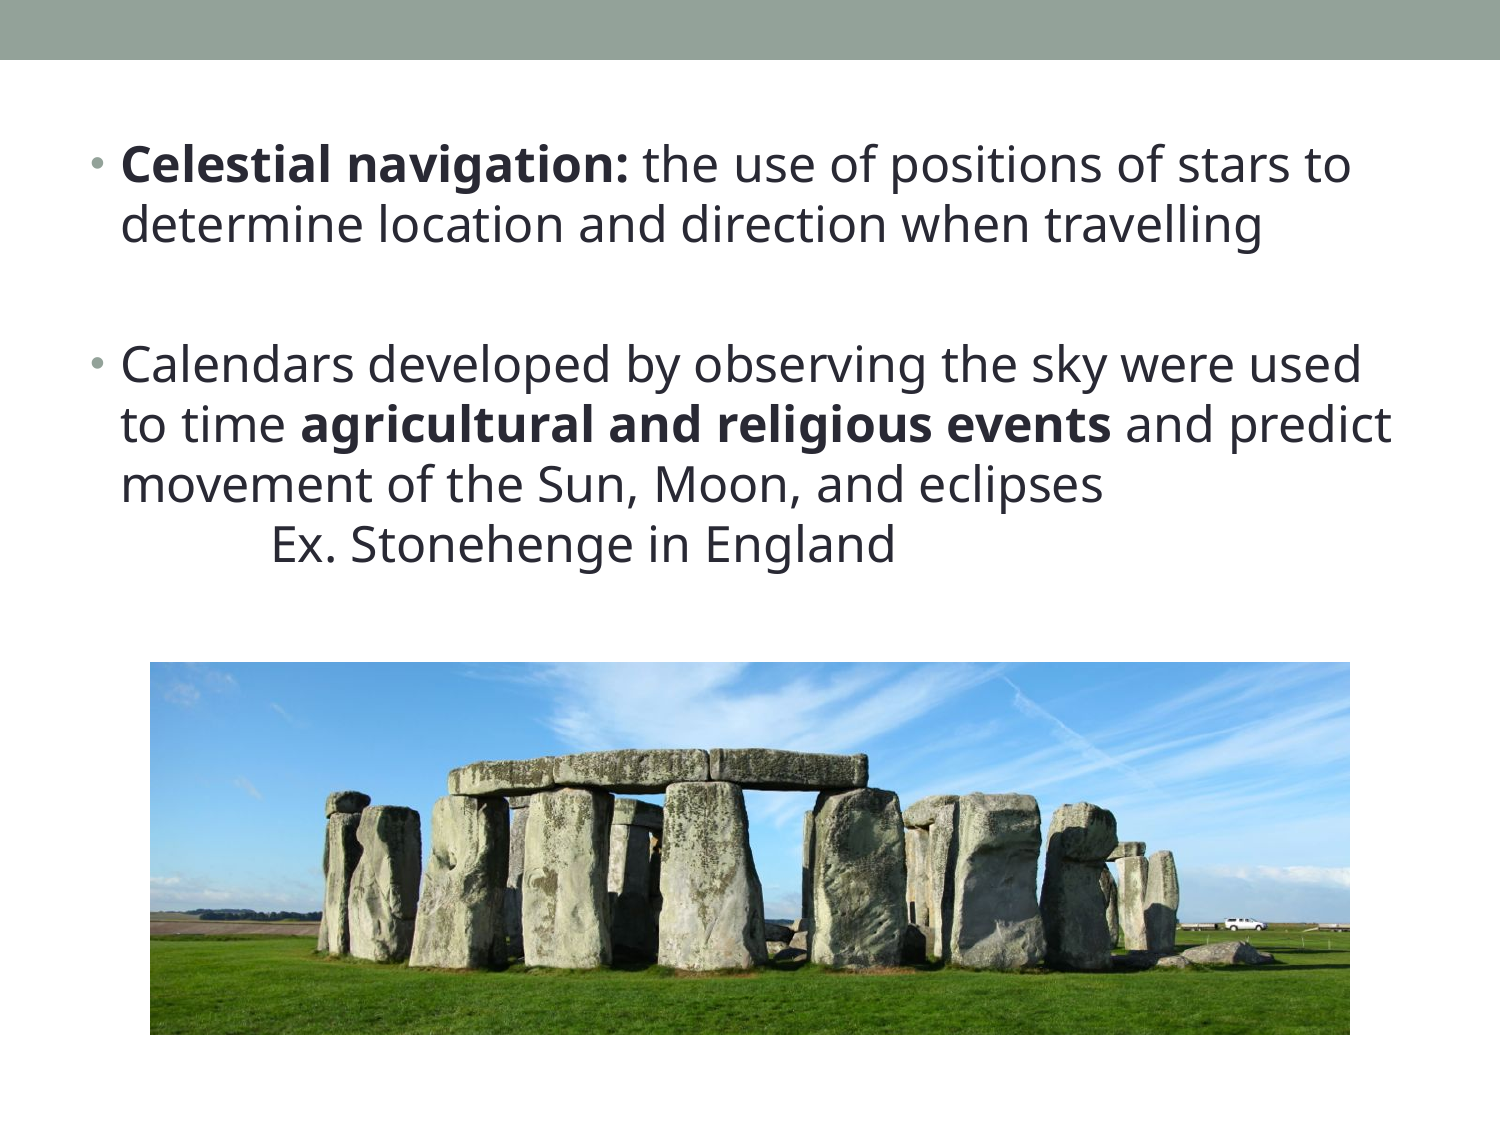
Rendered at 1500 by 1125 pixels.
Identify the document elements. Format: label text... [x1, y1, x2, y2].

list Celestial navigation: the use of positions of stars to determine location and direction when travelling Calendars developed by observing the sky were used to time agricultural and religious events and predict movement of the Sun, Moon, and eclipses Ex. Stonehenge in England [75, 125, 1425, 1063]
picture [149, 662, 1351, 1035]
